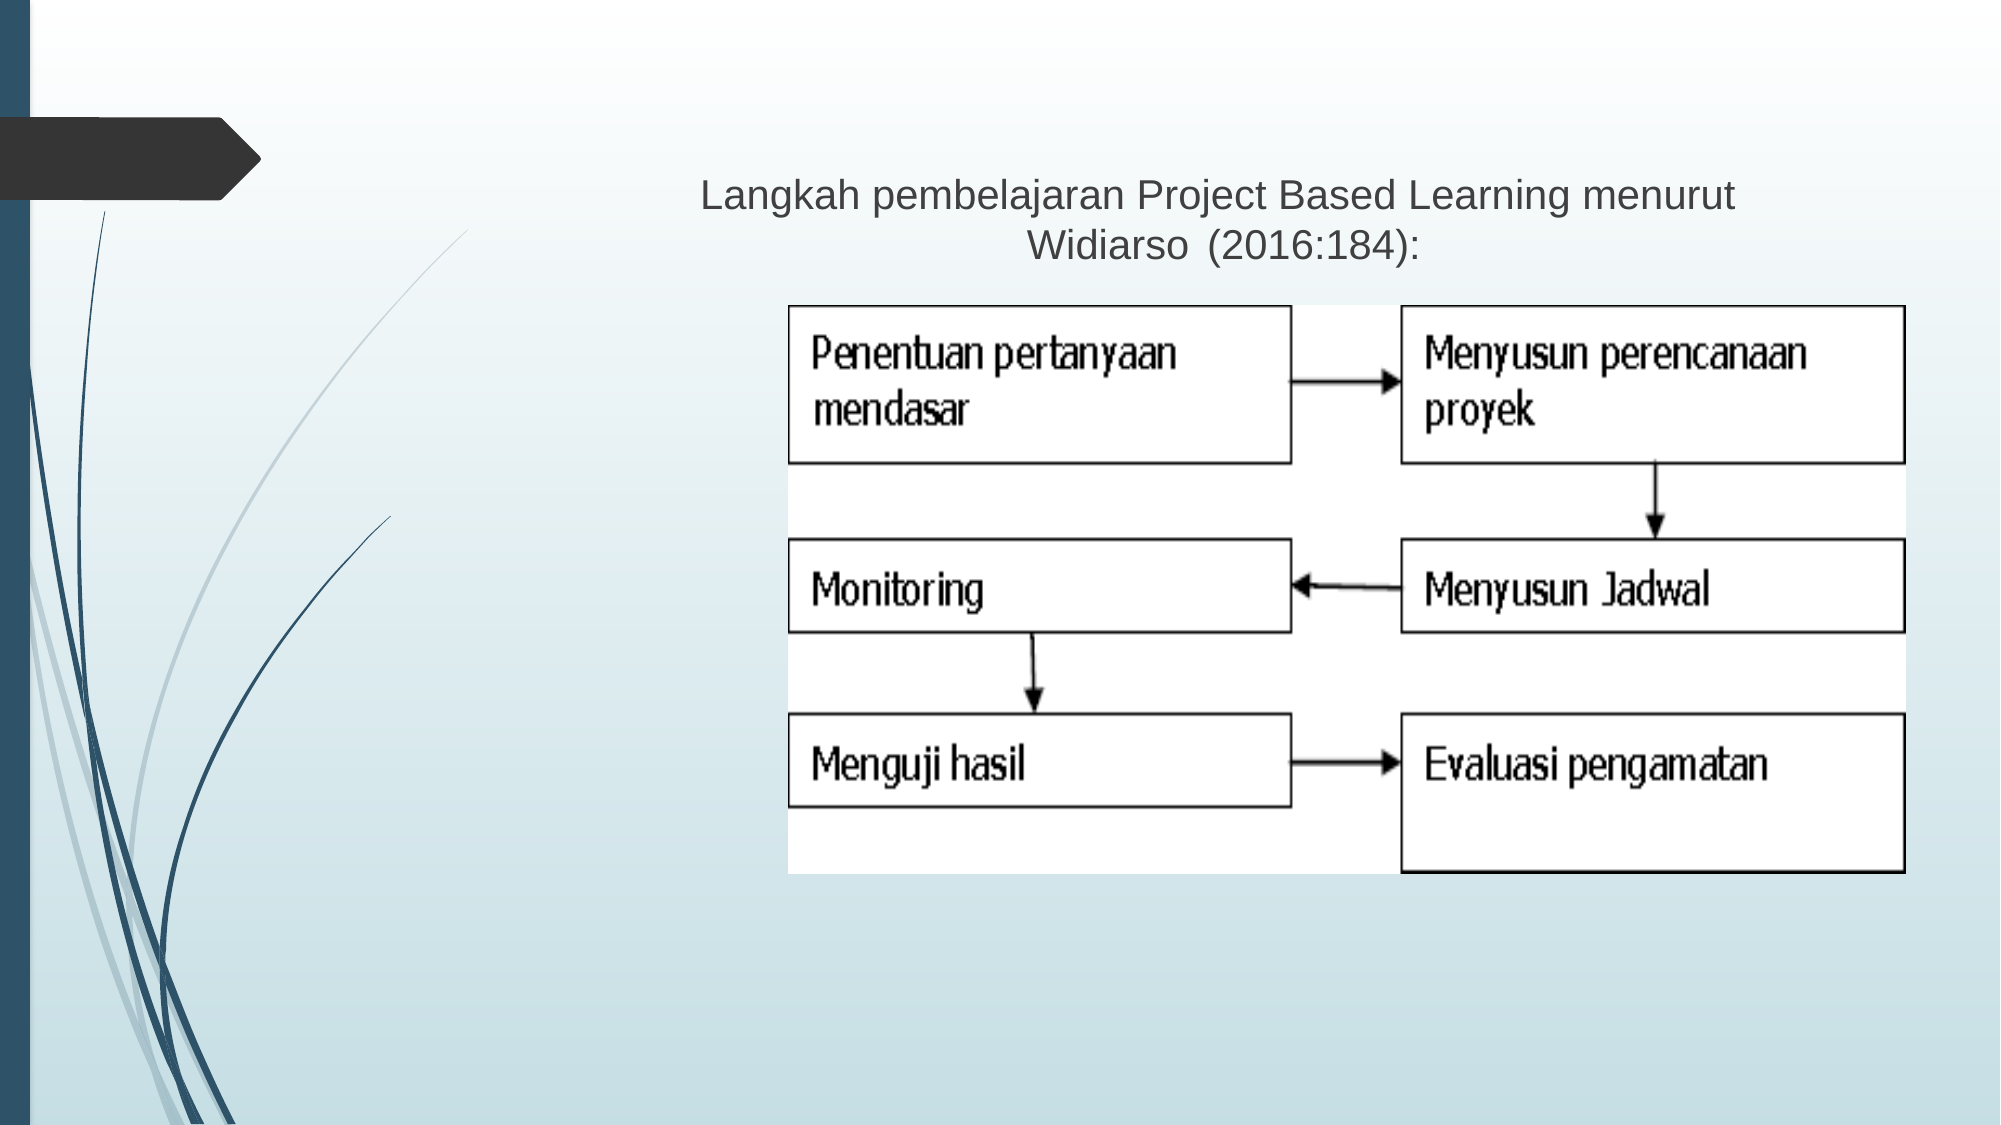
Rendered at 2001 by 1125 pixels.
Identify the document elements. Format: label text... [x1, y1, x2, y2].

picture [788, 305, 1906, 874]
list Langkah pembelajaran Project Based Learning menurut Widiarso (2016:184): [607, 160, 1840, 268]
